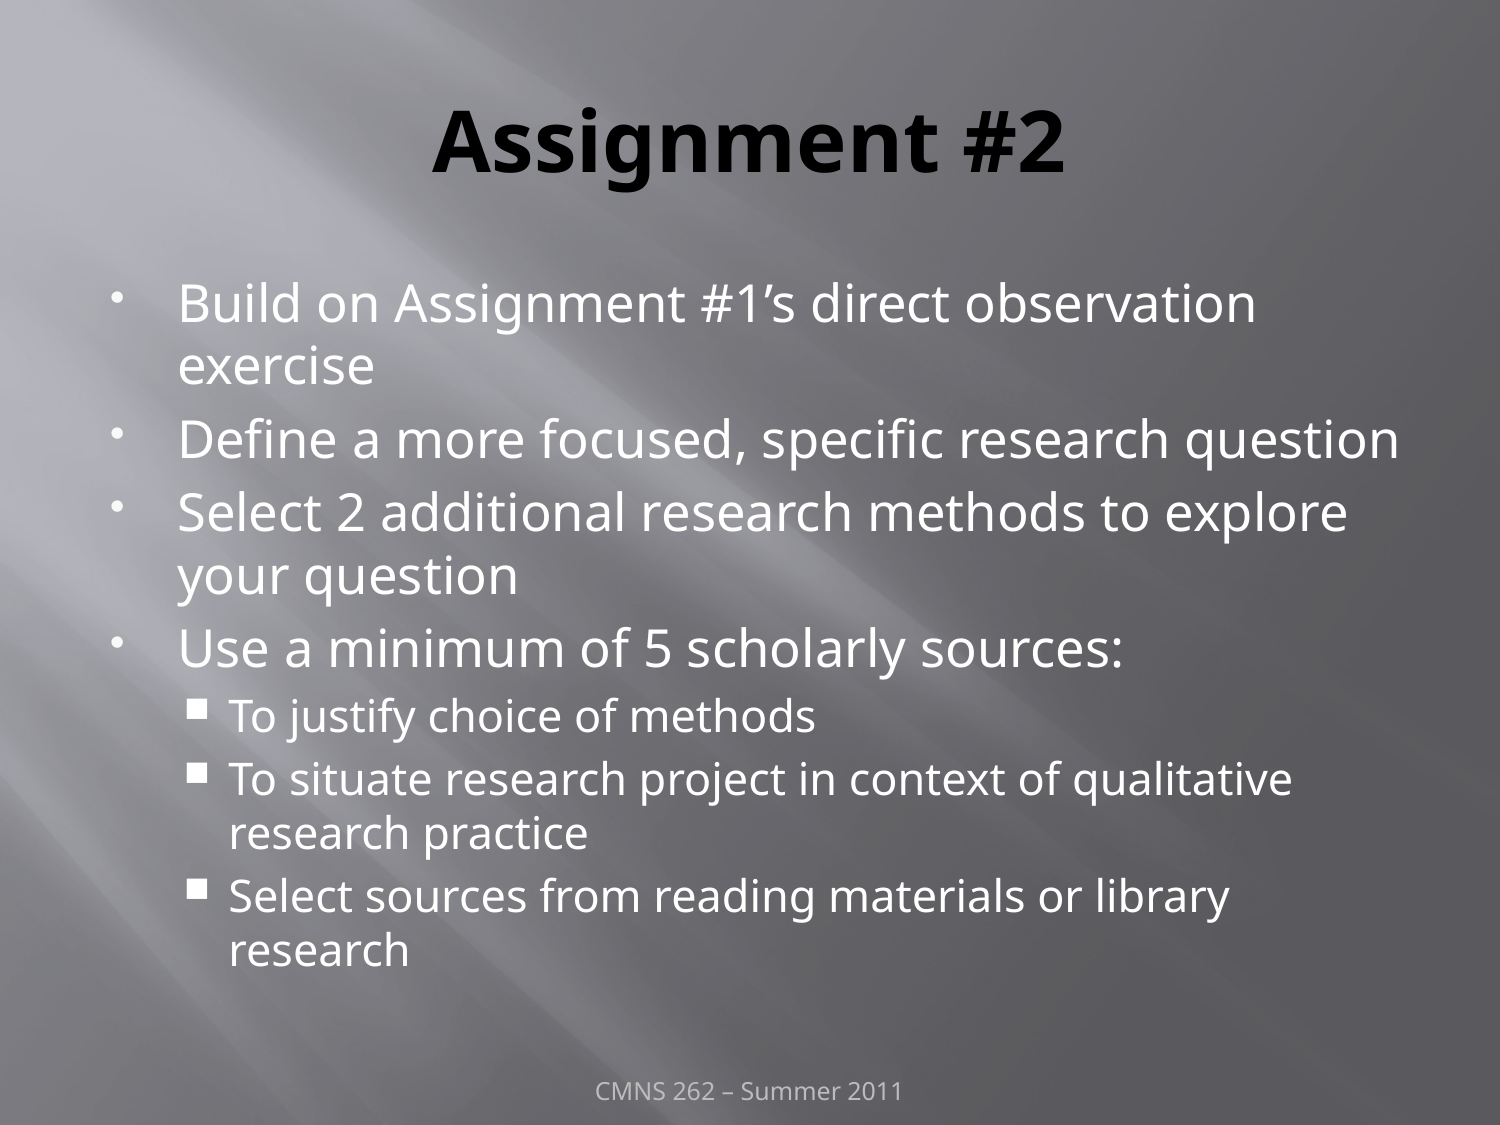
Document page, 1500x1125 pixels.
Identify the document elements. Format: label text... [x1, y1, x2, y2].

footer CMNS 262 – Summer 2011 [512, 1052, 988, 1113]
title Assignment #2 [75, 45, 1425, 233]
list Build on Assignment #1’s direct observation exercise Define a more focused, specific research question Select 2 additional research methods to explore your question Use a minimum of 5 scholarly sources: To justify choice of methods To situate research project in context of qualitative research practice Select sources from reading materials or library research [75, 262, 1425, 1035]
